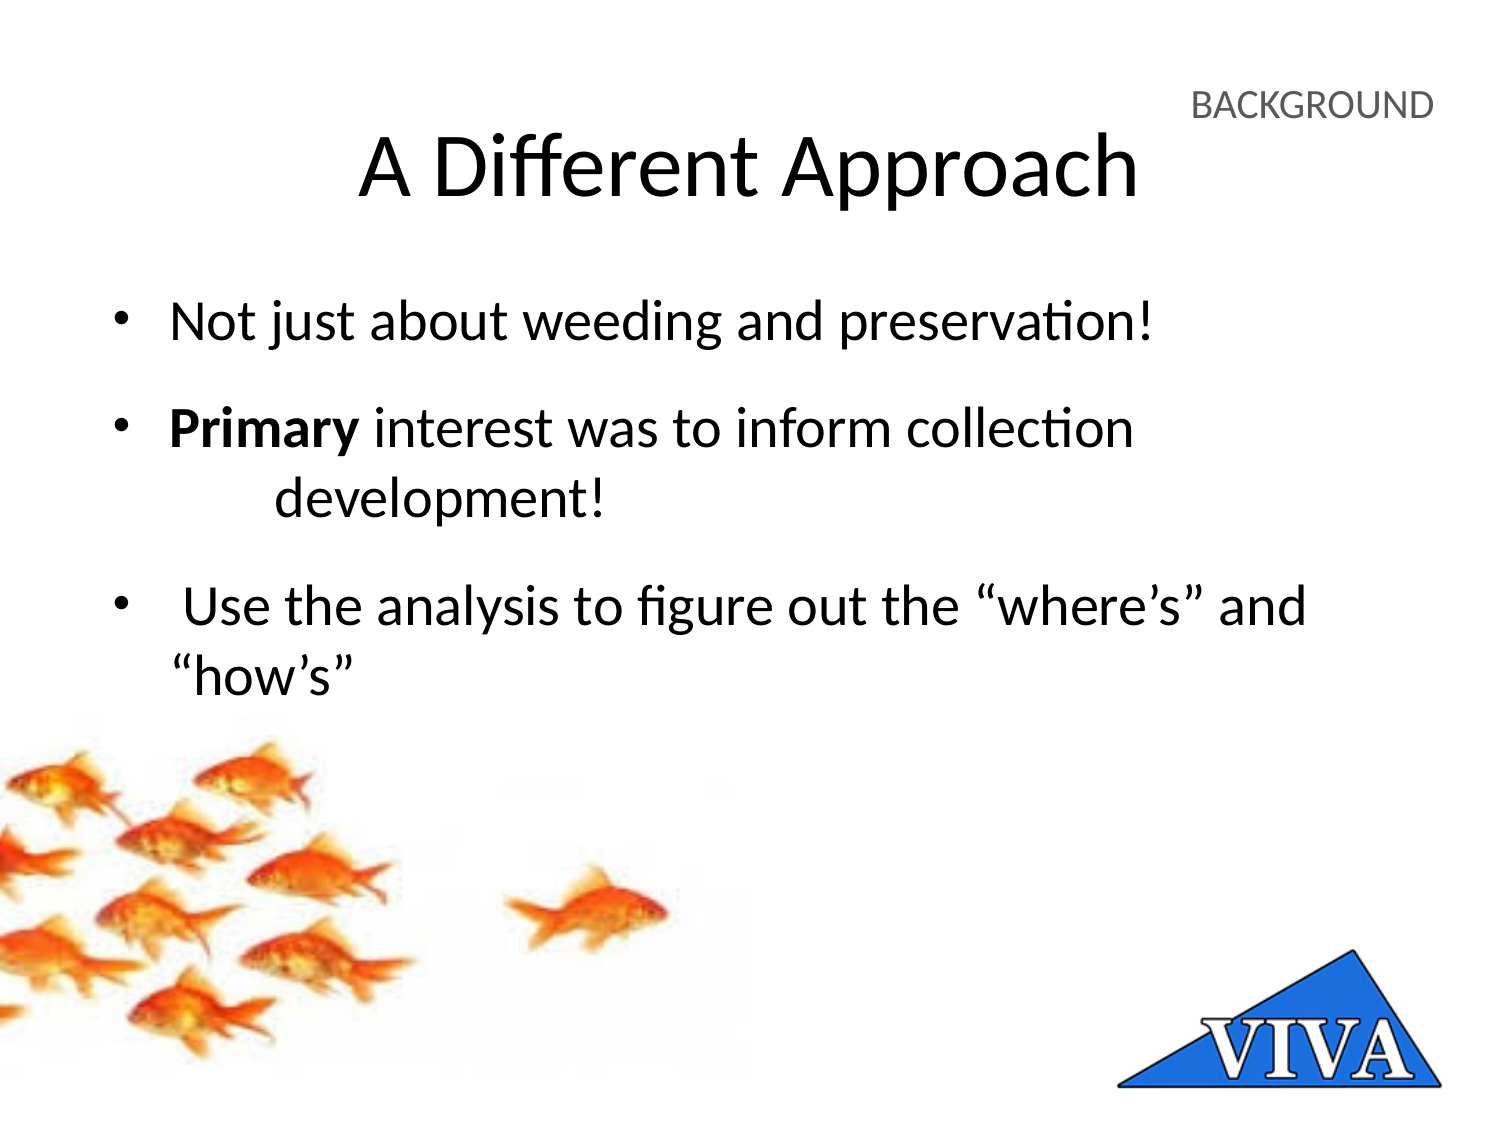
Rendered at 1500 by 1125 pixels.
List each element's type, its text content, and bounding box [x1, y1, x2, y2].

picture [0, 713, 753, 1083]
text_box BACKGROUND [1175, 69, 1450, 135]
text_box Not just about weeding and preservation! Primary interest was to inform collection development! Use the analysis to figure out the “where’s” and “how’s” [74, 267, 1425, 1082]
title A Different Approach [75, 45, 1425, 230]
picture [1108, 949, 1453, 1092]
